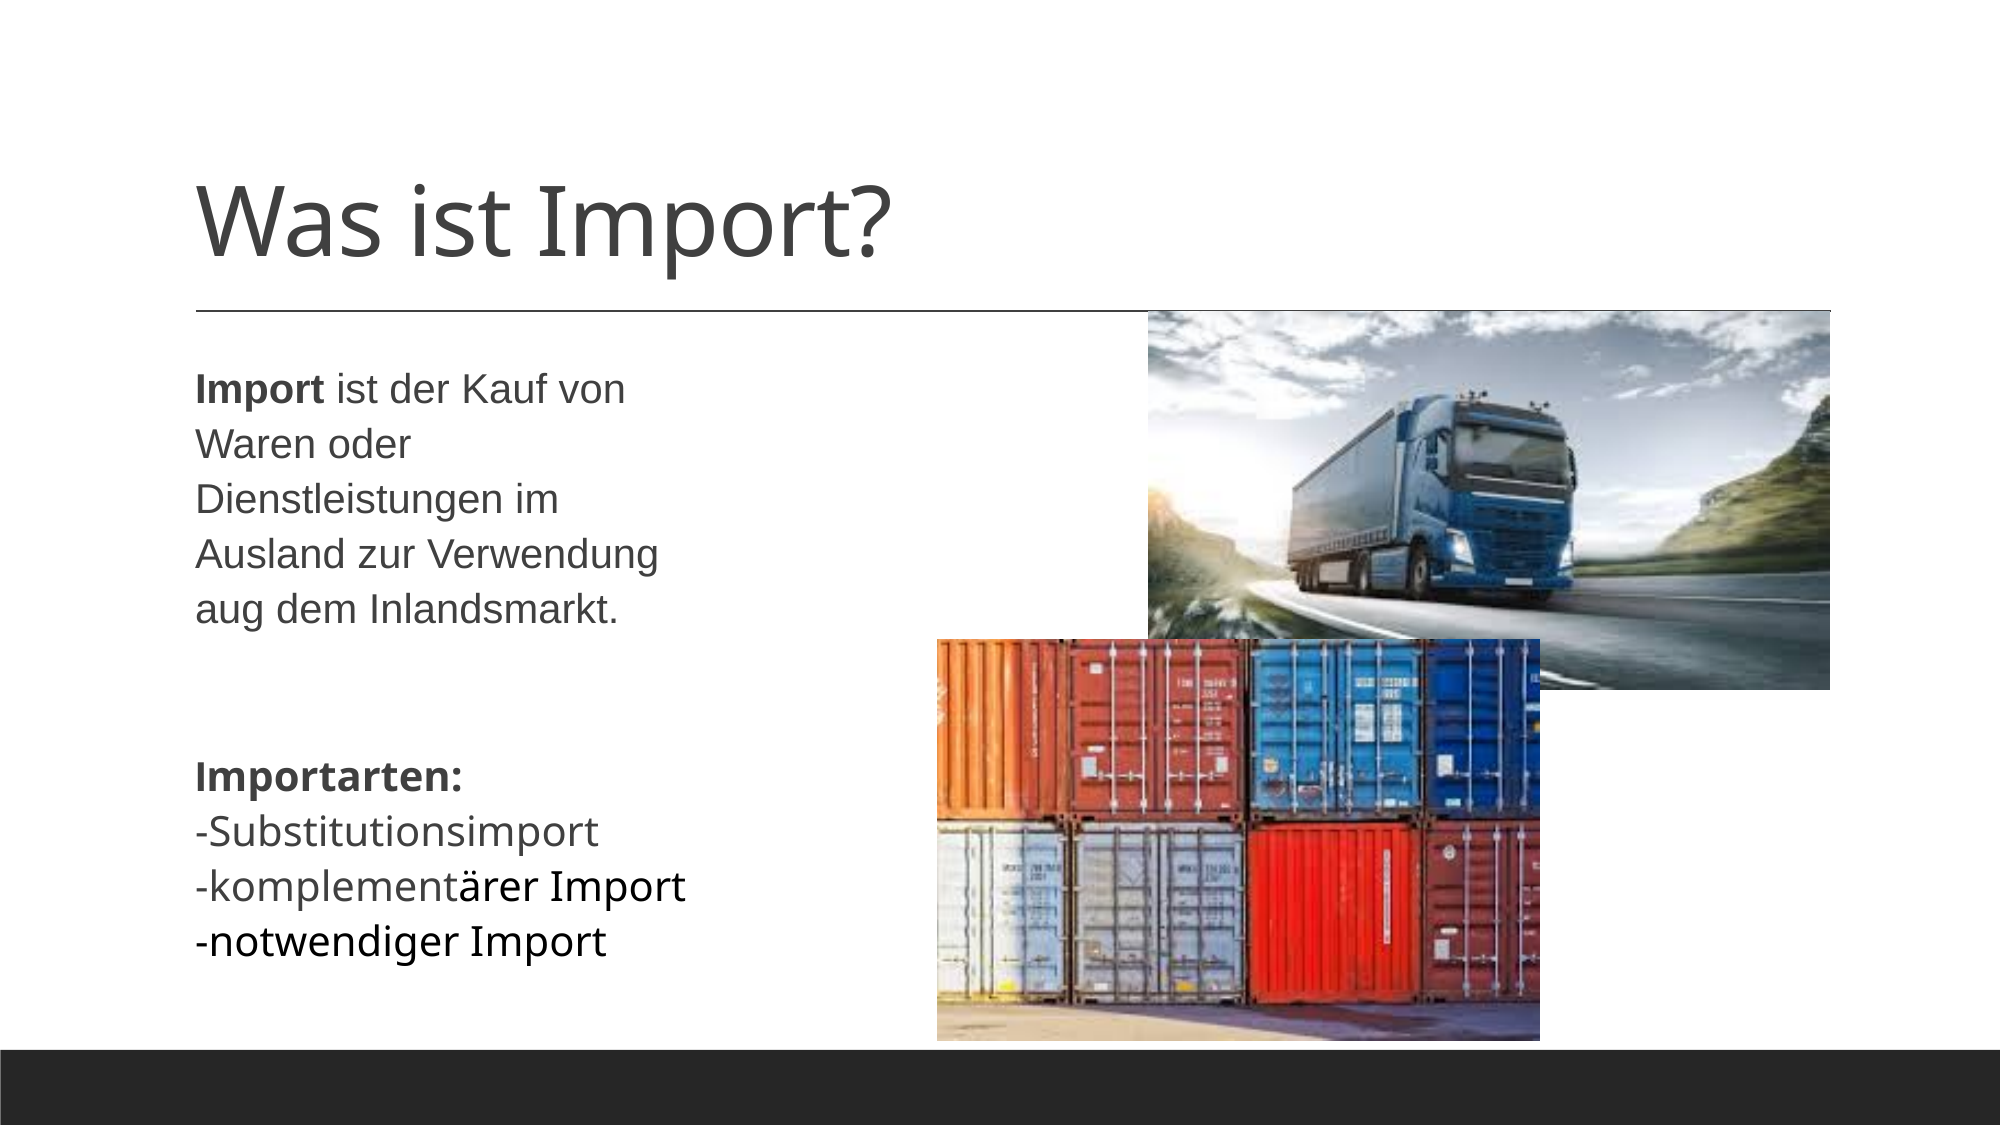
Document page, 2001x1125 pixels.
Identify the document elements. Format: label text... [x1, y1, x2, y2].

list Import ist der Kauf von Waren oder Dienstleistungen im Ausland zur Verwendung aug dem Inlandsmarkt. Importarten: -Substitutionsimport -komplementärer Import -notwendiger Import [180, 349, 714, 963]
picture [936, 310, 1831, 1041]
title Was ist Import? [180, 47, 1830, 285]
